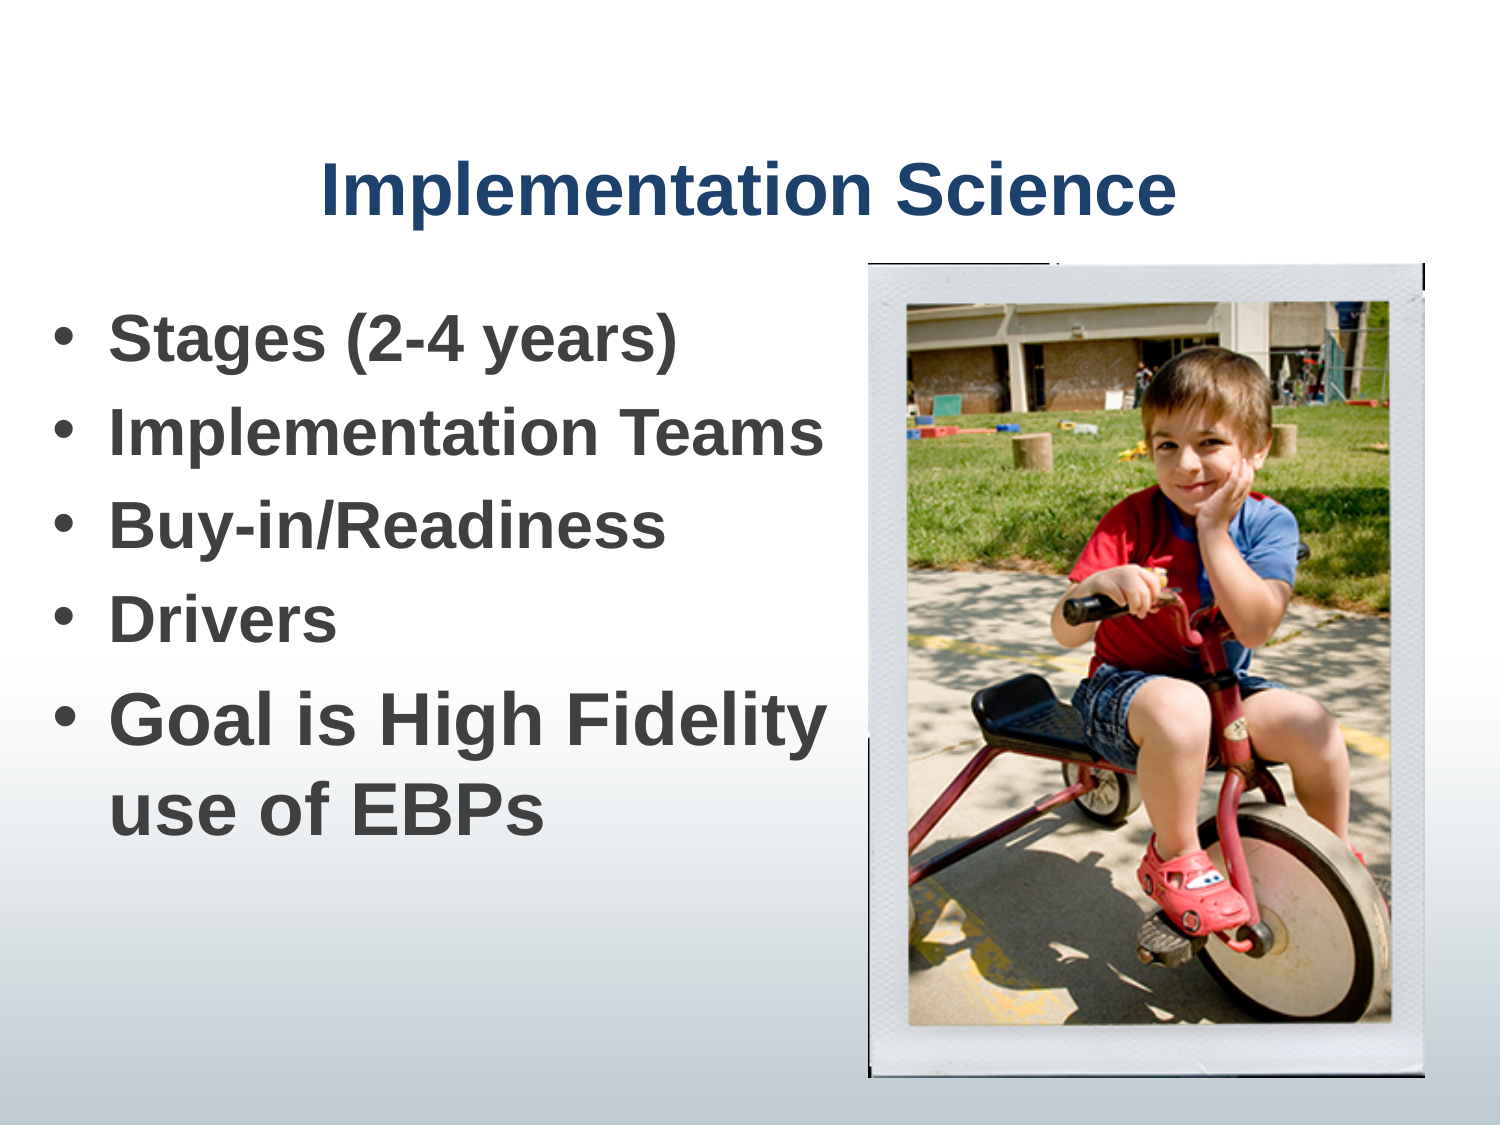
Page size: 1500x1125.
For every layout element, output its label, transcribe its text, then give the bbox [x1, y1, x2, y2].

list Stages (2-4 years) Implementation Teams Buy-in/Readiness Drivers Goal is High Fidelity use of EBPs [37, 287, 850, 1088]
picture [0, 0, 1500, 1125]
title Implementation Science [75, 132, 1425, 300]
